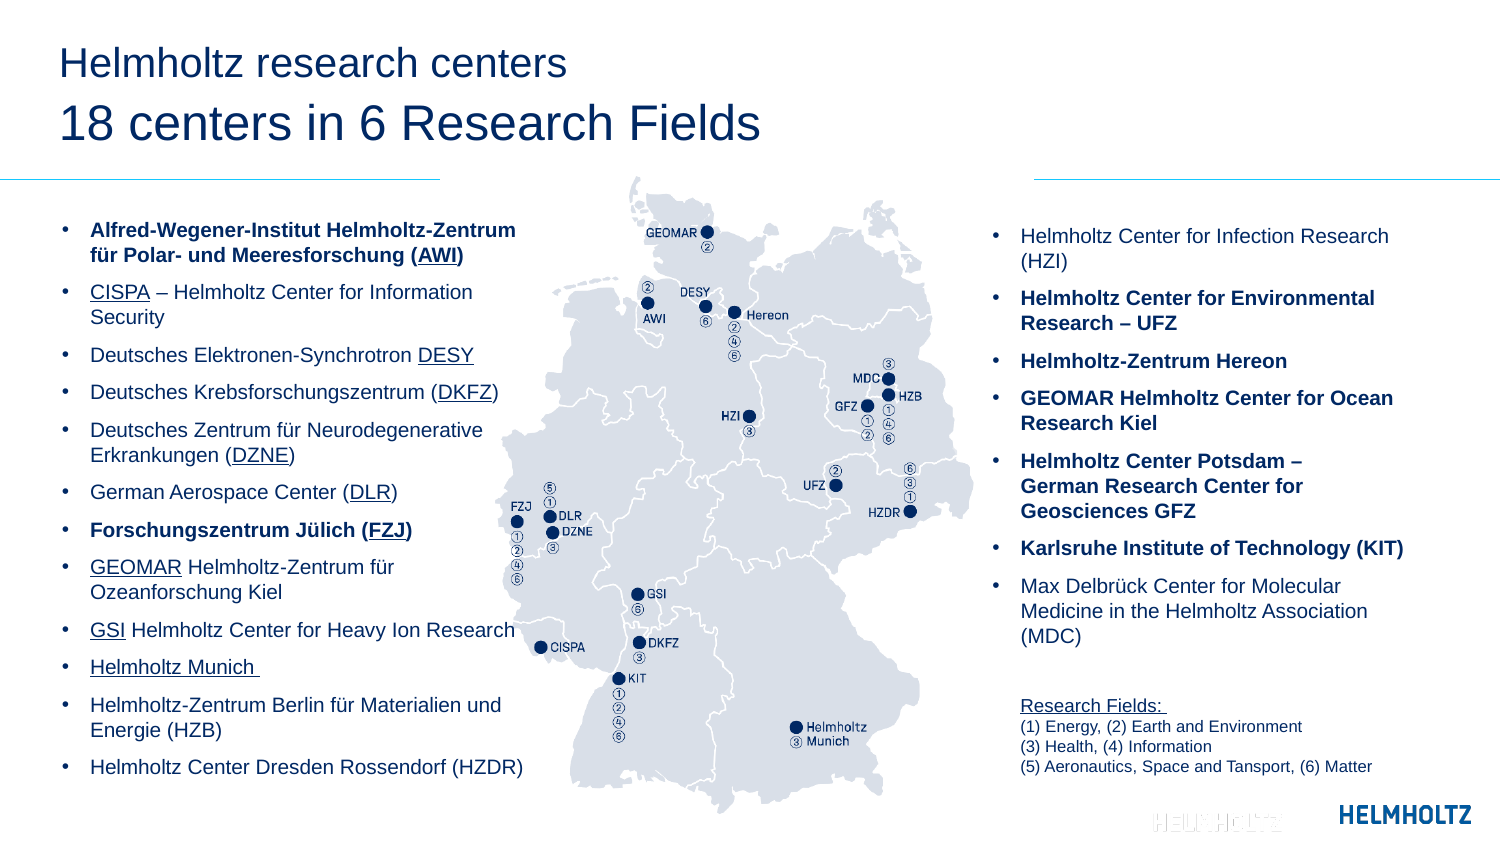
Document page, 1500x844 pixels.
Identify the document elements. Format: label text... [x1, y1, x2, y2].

picture [1340, 805, 1471, 824]
list 18 centers in 6 Research Fields [58, 113, 1441, 158]
picture [1129, 803, 1306, 844]
title Helmholtz research centers [59, 36, 1441, 97]
picture [439, 121, 1034, 844]
text_box Research Fields: (1) Energy, (2) Earth and Environment (3) Health, (4) Information (5) Aeronautics, Space and Tansport, (6) Matter [1038, 693, 1439, 803]
text_box Helmholtz Center for Infection Research (HZI) Helmholtz Center for Environmental Research – UFZ Helmholtz-Zentrum Hereon GEOMAR Helmholtz Center for Ocean Research Kiel Helmholtz Center Potsdam – German Research Center for Geosciences GFZ Karlsruhe Institute of Technology (KIT) Max Delbrück Center for Molecular Medicine in the Helmholtz Association (MDC) [1038, 215, 1439, 693]
text_box Alfred-Wegener-Institut Helmholtz-Zentrum für Polar- und Meeresforschung (AWI) CISPA – Helmholtz Center for Information Security Deutsches Elektronen-Synchrotron DESY Deutsches Krebsforschungszentrum (DKFZ) Deutsches Zentrum für Neurodegenerative Erkrankungen (DZNE) German Aerospace Center (DLR) Forschungszentrum Jülich (FZJ) GEOMAR Helmholtz-Zentrum für Ozeanforschung Kiel GSI Helmholtz Center for Heavy Ion Research Helmholtz Munich Helmholtz-Zentrum Berlin für Materialien und Energie (HZB) Helmholtz Center Dresden Rossendorf (HZDR) [47, 209, 434, 844]
